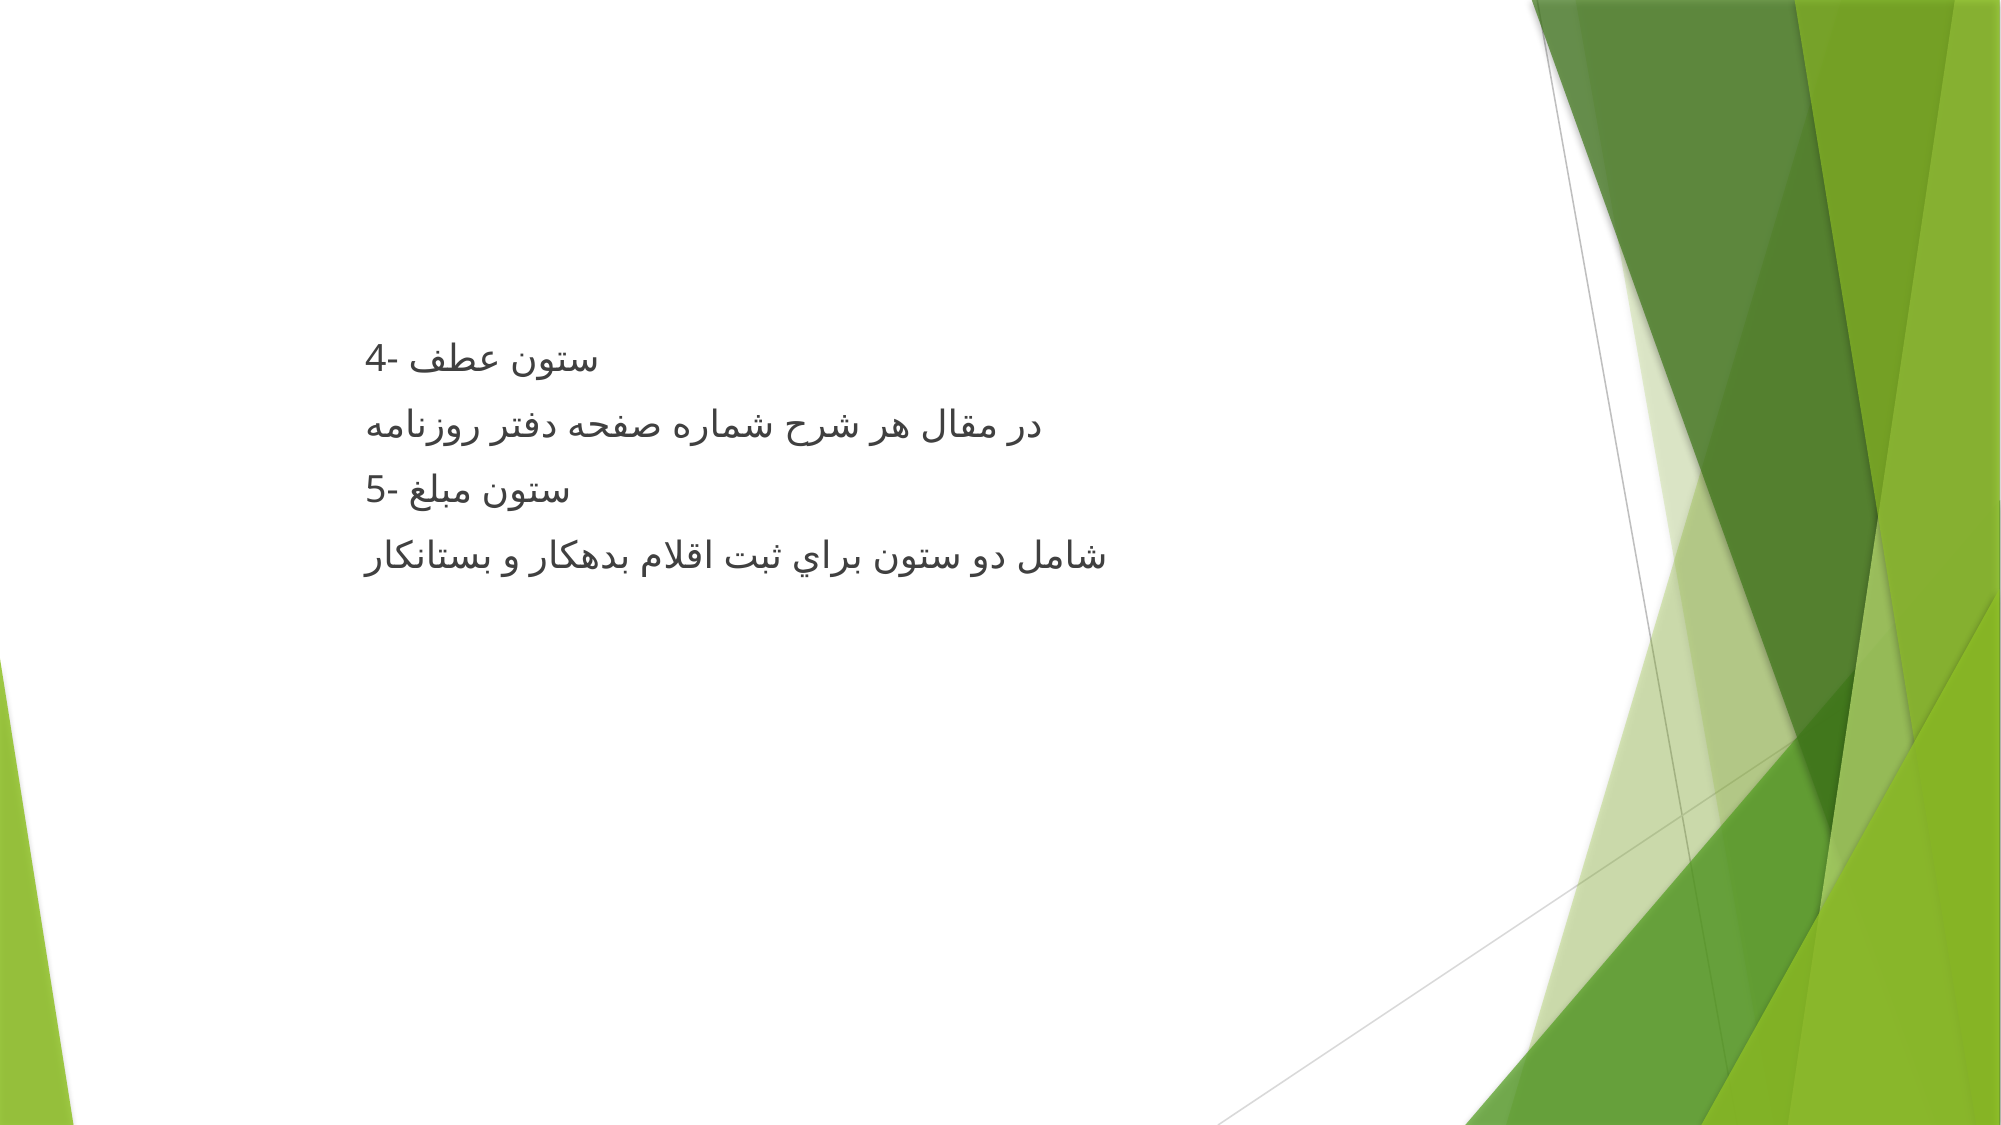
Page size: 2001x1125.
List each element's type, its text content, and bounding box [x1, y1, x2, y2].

list 4- ستون عطف در مقال هر شرح شماره صفحه دفتر روزنامه 5- ستون مبلغ شامل دو ستون براي ثبت اقلام بدهكار و بستانكار [350, 326, 1638, 709]
